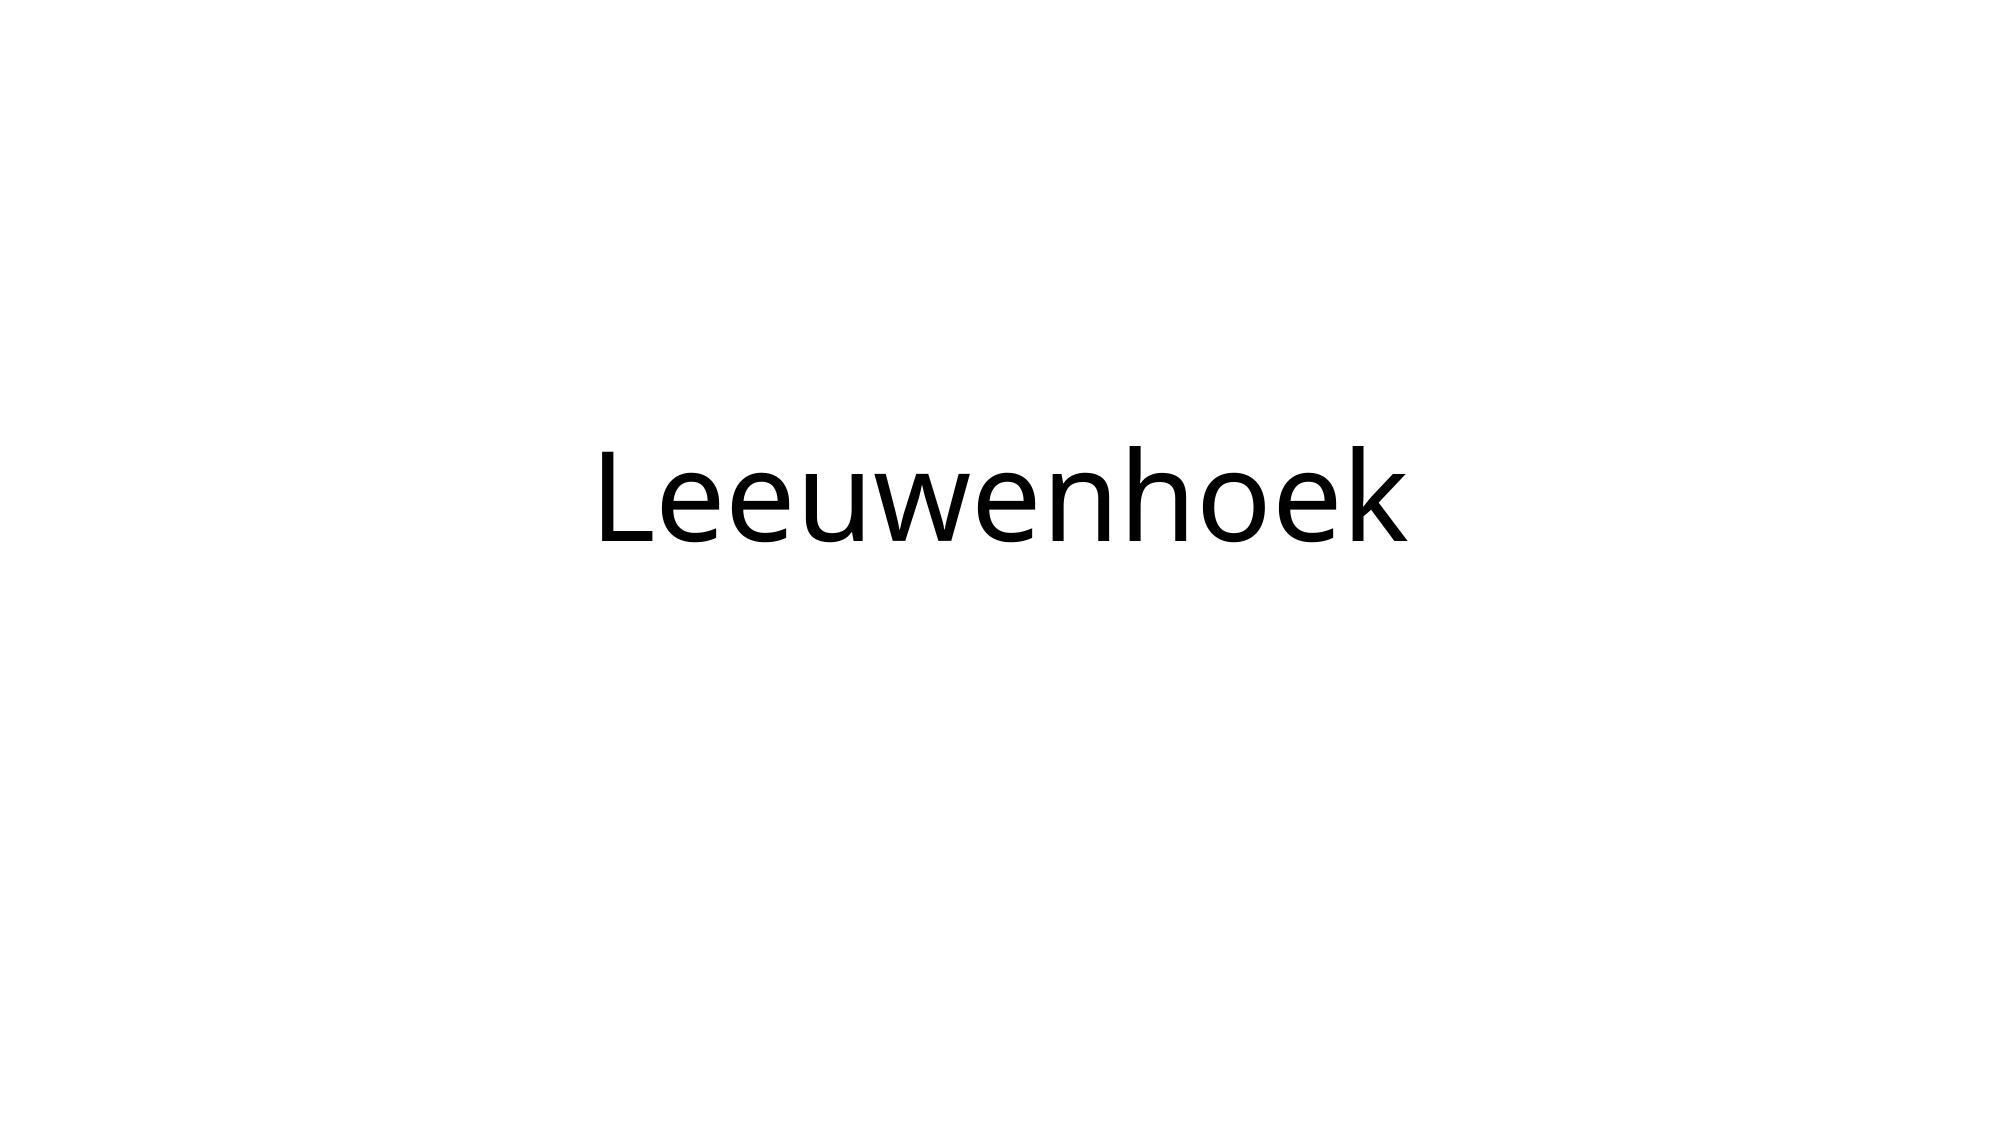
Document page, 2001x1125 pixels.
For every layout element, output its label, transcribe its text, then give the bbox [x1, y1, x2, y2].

title Leeuwenhoek [249, 184, 1750, 576]
